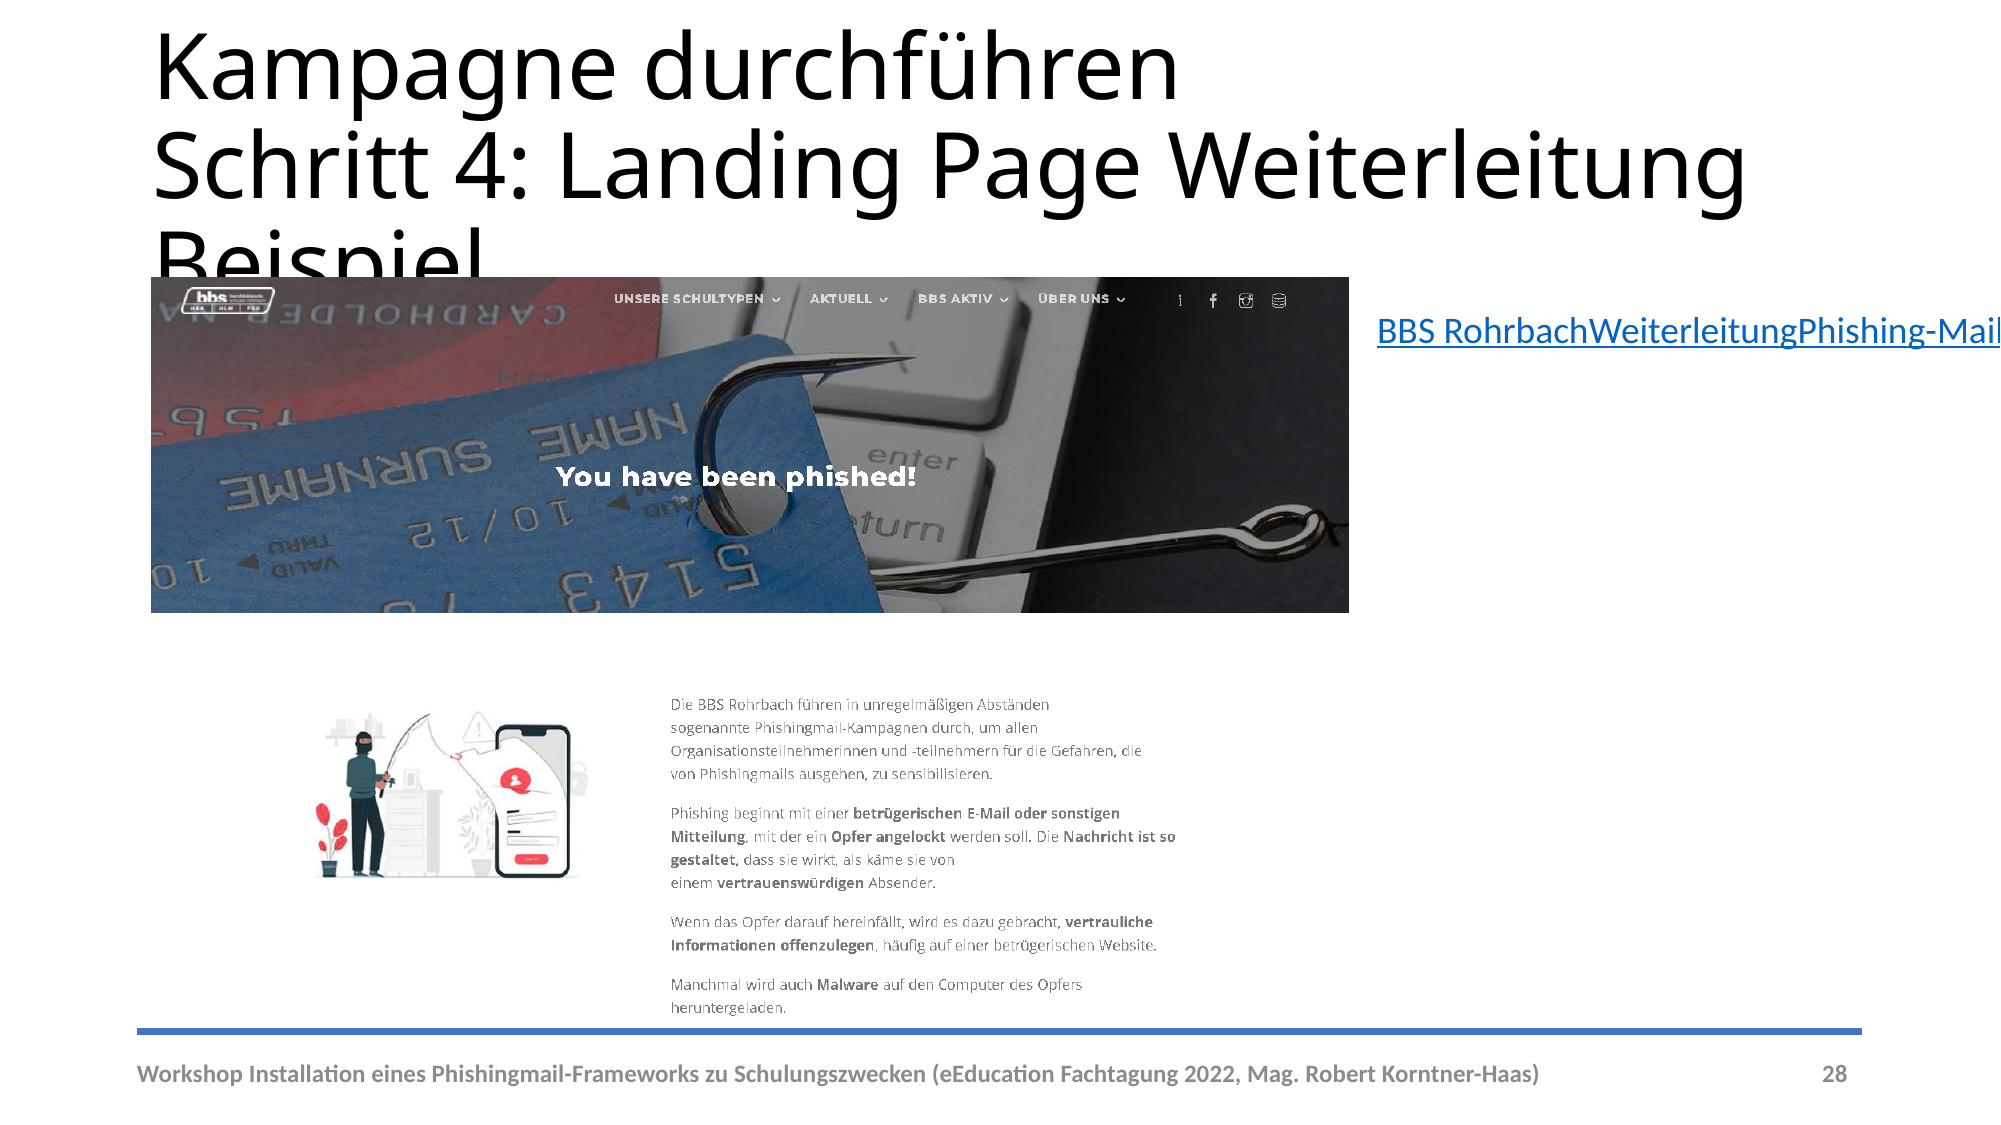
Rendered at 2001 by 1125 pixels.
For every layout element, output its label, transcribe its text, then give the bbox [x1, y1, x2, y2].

title Kampagne durchführen Schritt 4: Landing Page Weiterleitung Beispiel [137, 59, 1863, 278]
picture [150, 277, 1349, 1019]
slide_number 28 [1768, 1042, 1863, 1103]
text_box BBS Rohrbach Weiterleitung Phishing-Mails [1362, 298, 2000, 359]
footer Workshop Installation eines Phishingmail-Frameworks zu Schulungszwecken (eEducation Fachtagung 2022, Mag. Robert Korntner-Haas) [121, 1042, 1599, 1103]
